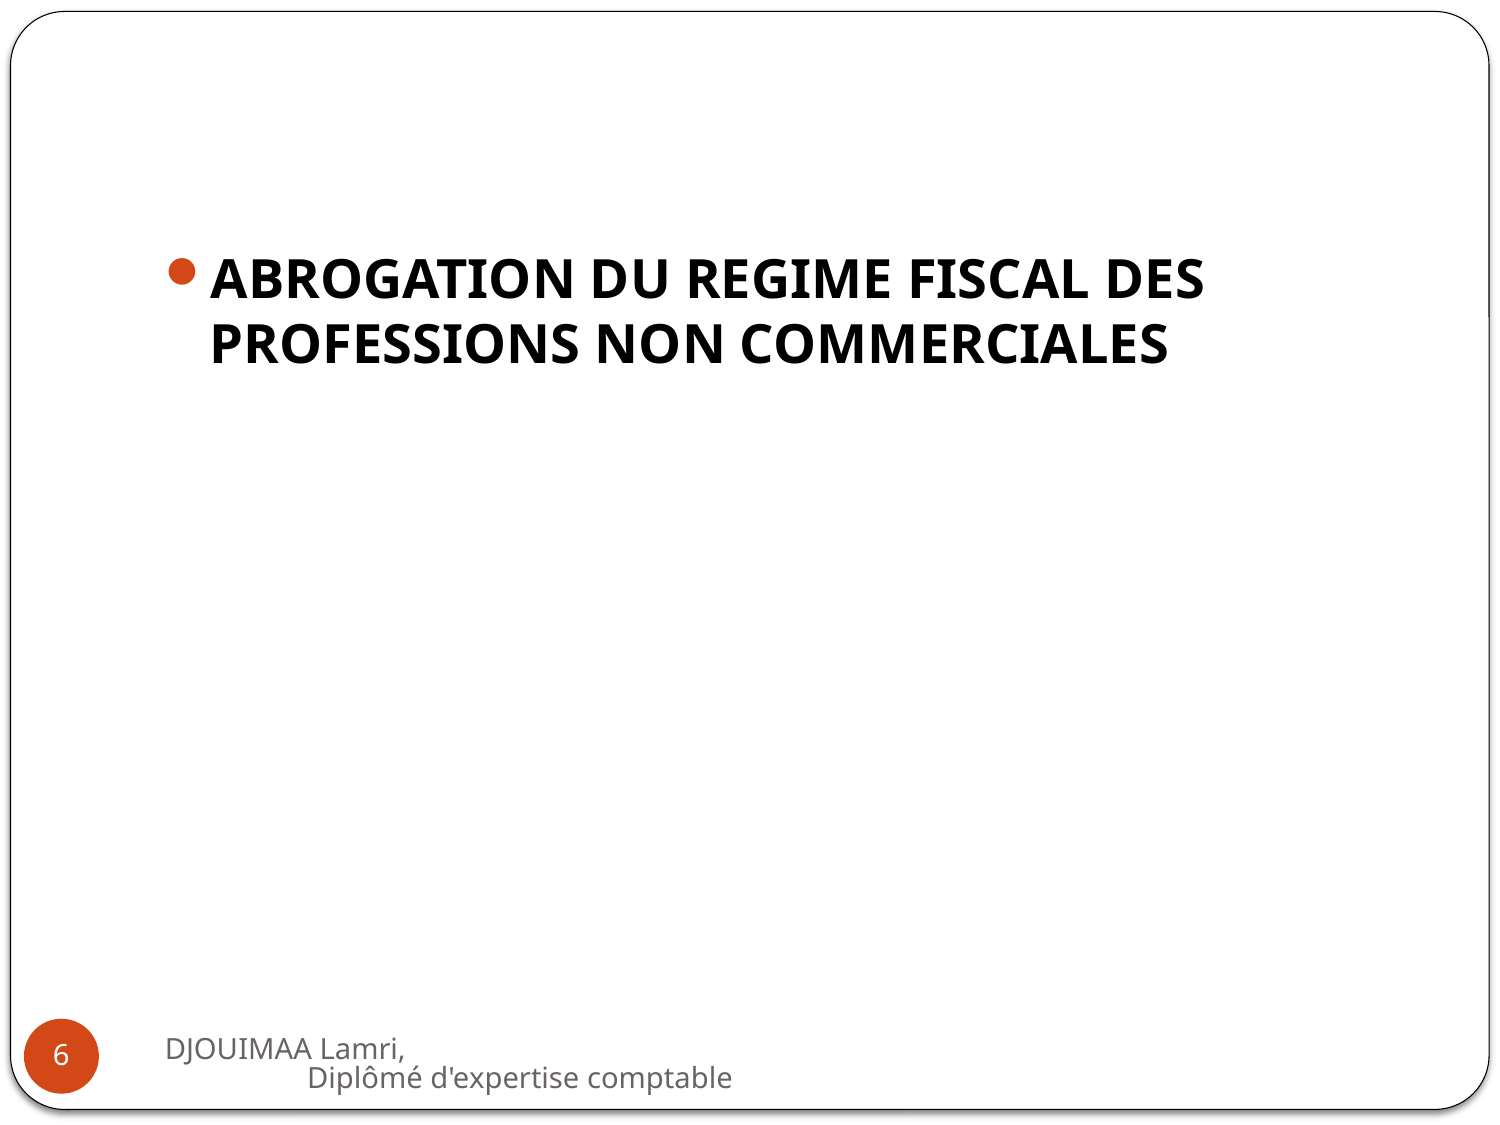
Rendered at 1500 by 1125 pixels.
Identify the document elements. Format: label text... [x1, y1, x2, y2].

footer DJOUIMAA Lamri, Diplômé d'expertise comptable [150, 1012, 800, 1088]
list ABROGATION DU REGIME FISCAL DES PROFESSIONS NON COMMERCIALES [150, 237, 1425, 988]
slide_number 6 [23, 1018, 99, 1094]
